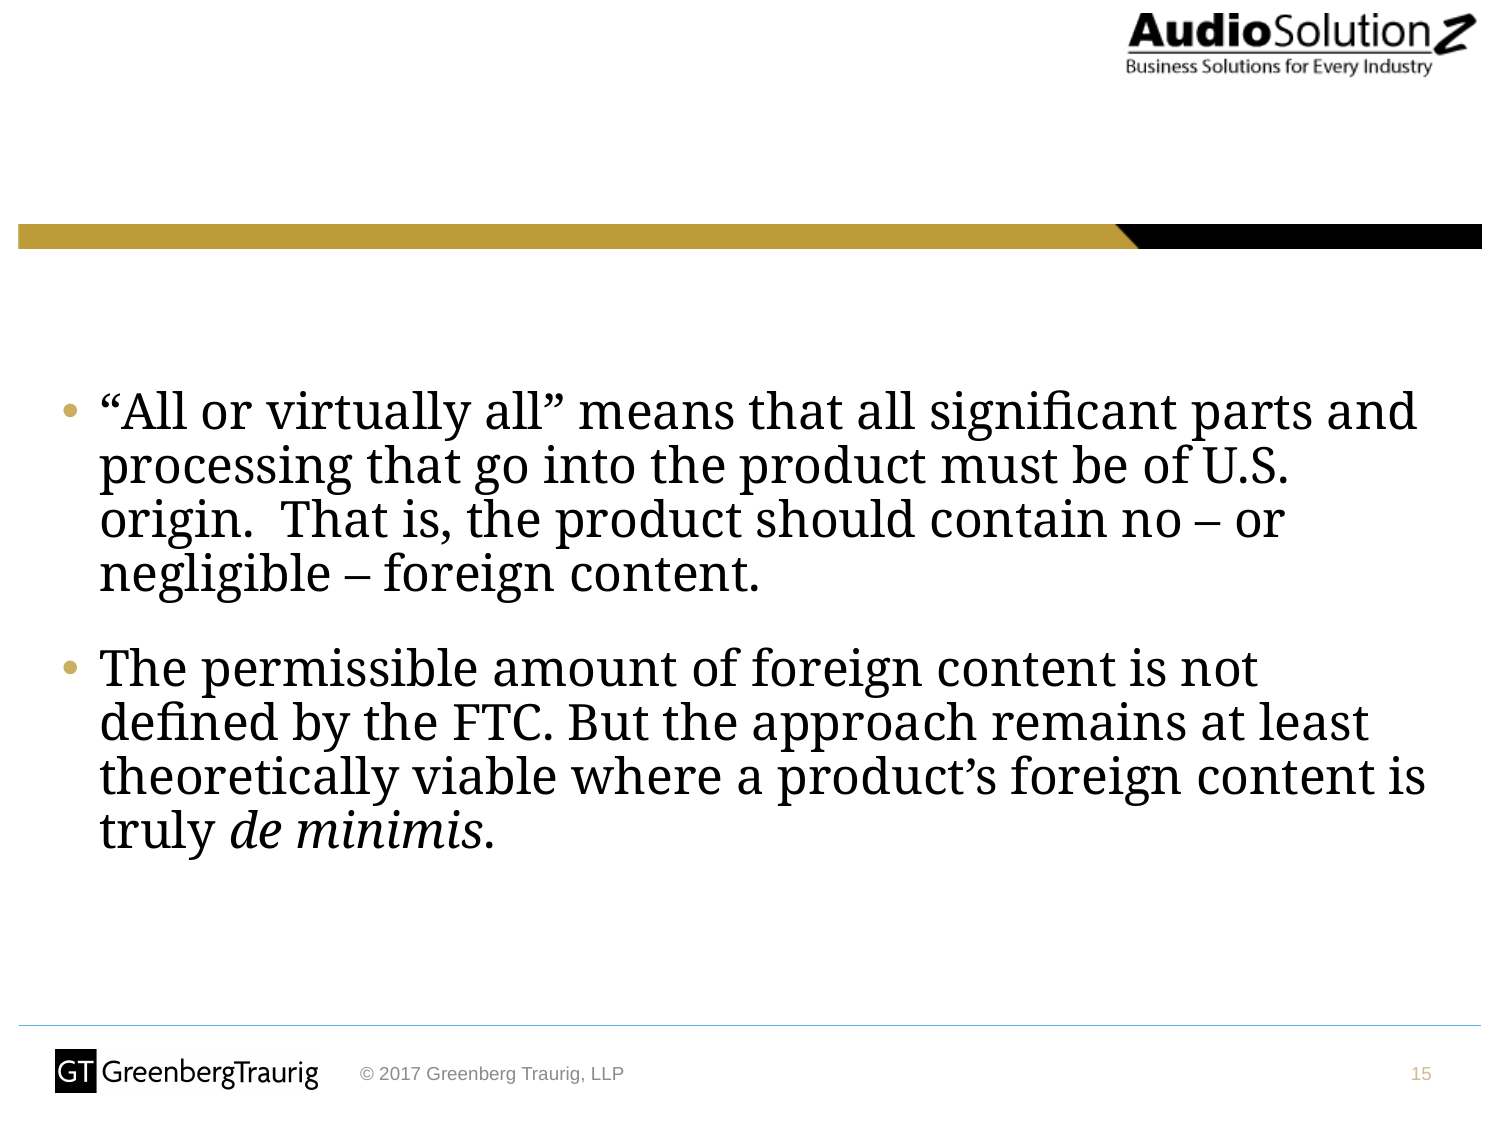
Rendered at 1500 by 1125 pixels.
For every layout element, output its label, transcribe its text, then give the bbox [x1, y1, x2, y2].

picture [1123, 13, 1483, 84]
picture [18, 224, 1482, 249]
slide_number 15 [1368, 1042, 1447, 1103]
list “All or virtually all” means that all significant parts and processing that go into the product must be of U.S. origin. That is, the product should contain no – or negligible – foreign content. The permissible amount of foreign content is not defined by the FTC. But the approach remains at least theoretically viable where a product’s foreign content is truly de minimis. [46, 276, 1447, 1015]
picture [55, 1049, 318, 1093]
